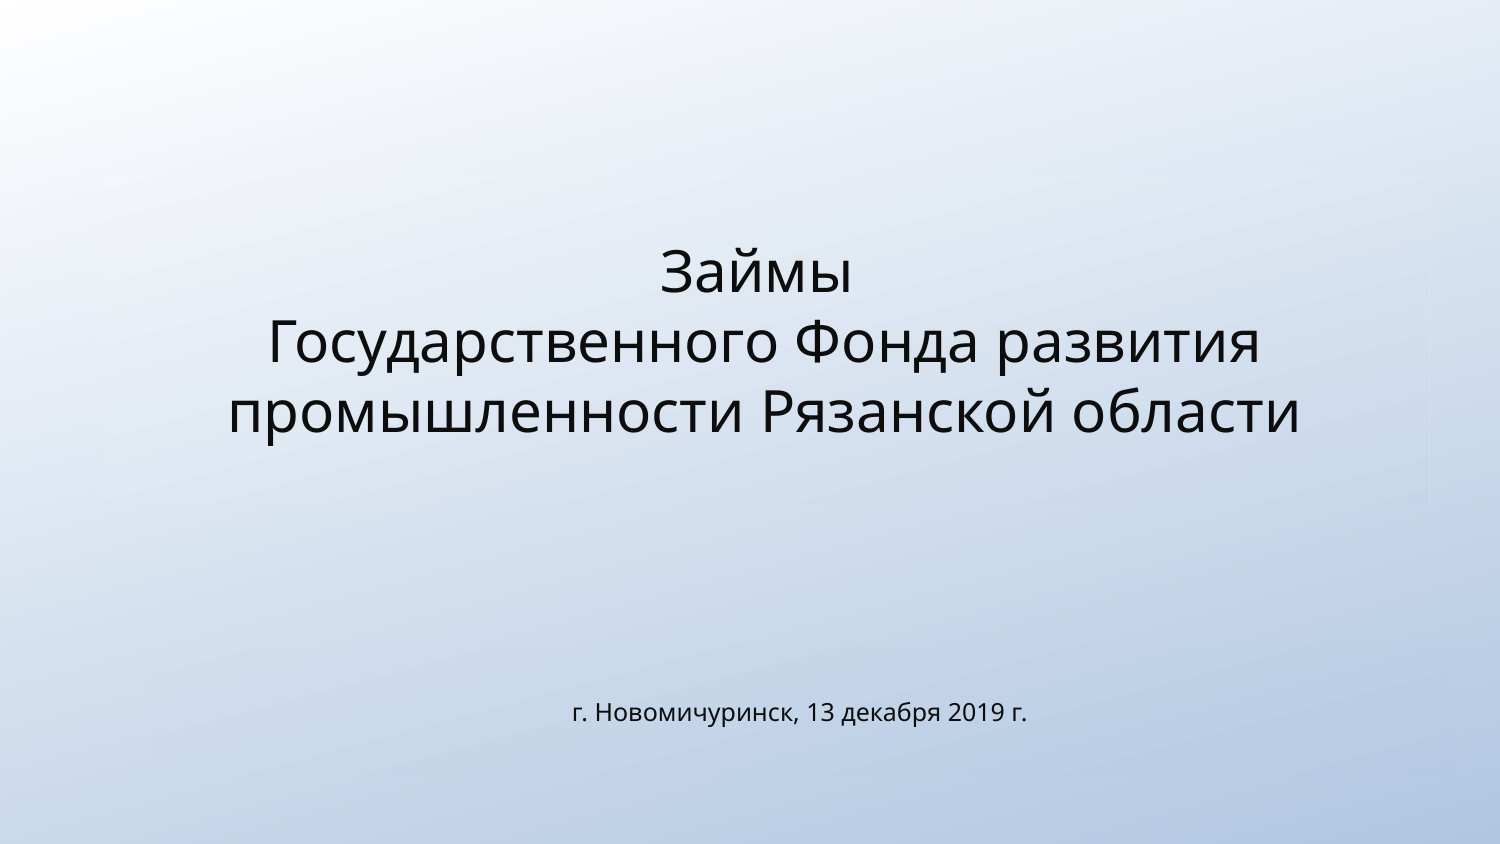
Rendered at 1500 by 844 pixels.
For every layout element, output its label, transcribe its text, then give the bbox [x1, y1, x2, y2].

text_box г. Новомичуринск, 13 декабря 2019 г. [147, 646, 1453, 777]
title Займы Государственного Фонда развития промышленности Рязанской области [100, 173, 1430, 505]
